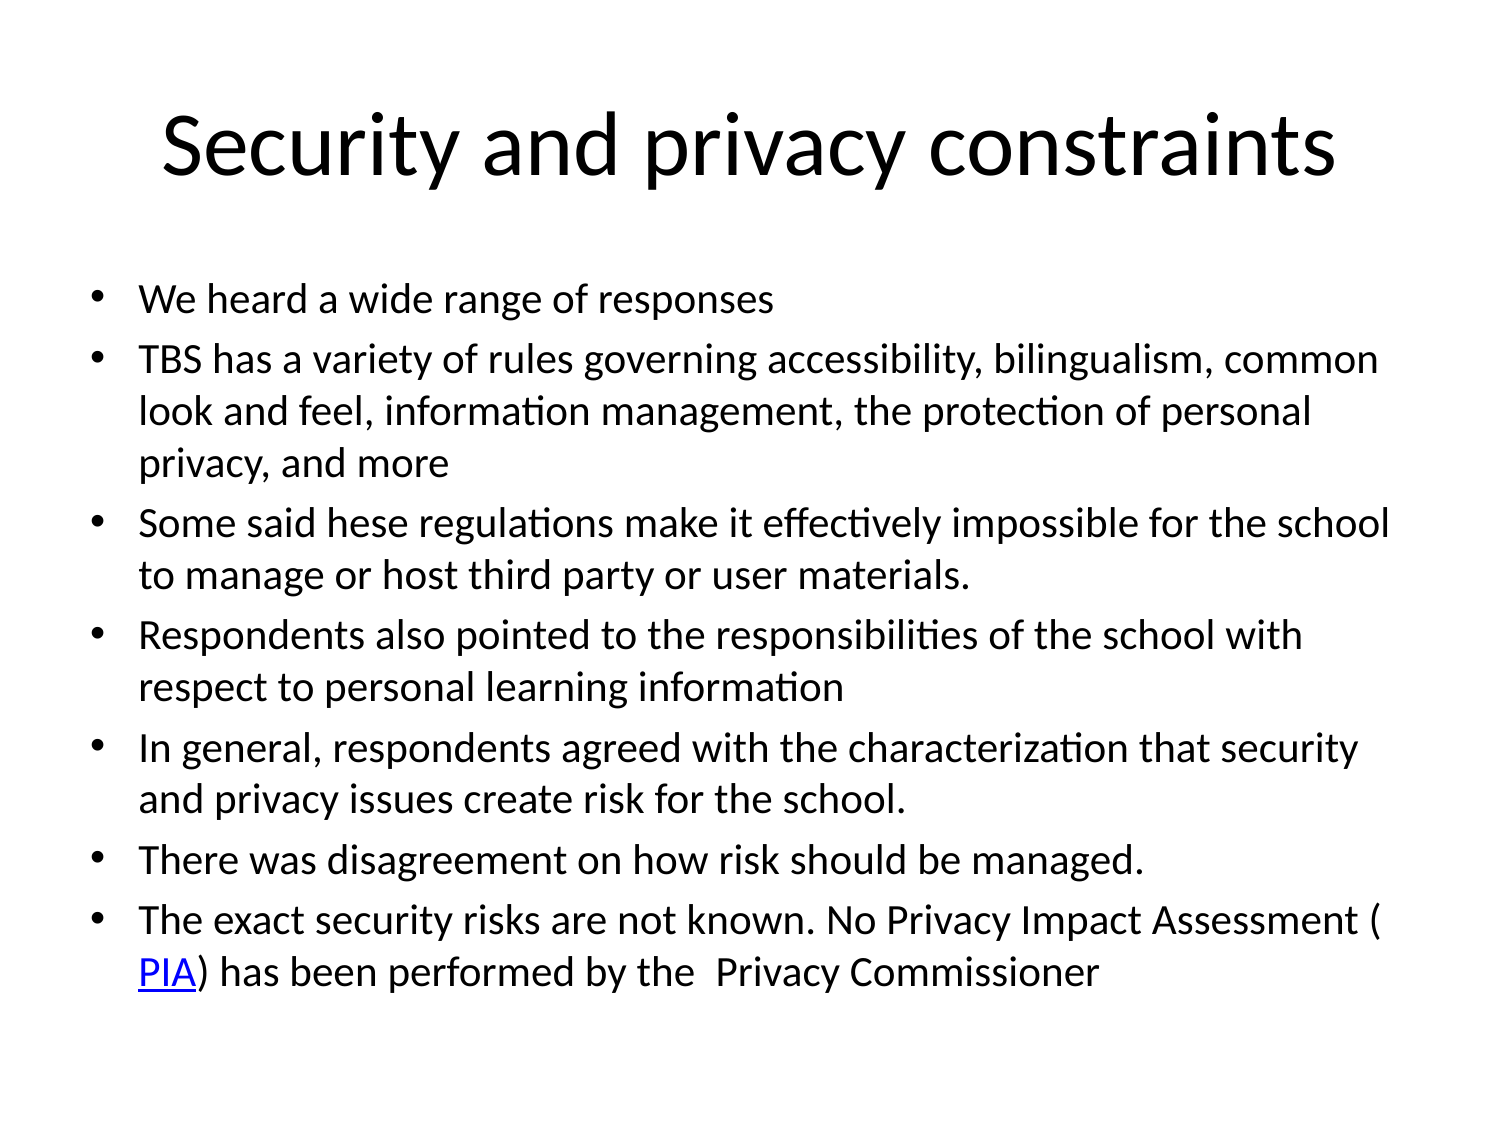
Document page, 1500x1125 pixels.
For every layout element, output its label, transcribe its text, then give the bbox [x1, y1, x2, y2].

title Security and privacy constraints [75, 45, 1425, 233]
list We heard a wide range of responses TBS has a variety of rules governing accessibility, bilingualism, common look and feel, information management, the protection of personal privacy, and more Some said hese regulations make it effectively impossible for the school to manage or host third party or user materials. Respondents also pointed to the responsibilities of the school with respect to personal learning information In general, respondents agreed with the characterization that security and privacy issues create risk for the school. There was disagreement on how risk should be managed. The exact security risks are not known. No Privacy Impact Assessment (PIA) has been performed by the Privacy Commissioner [75, 262, 1425, 1005]
